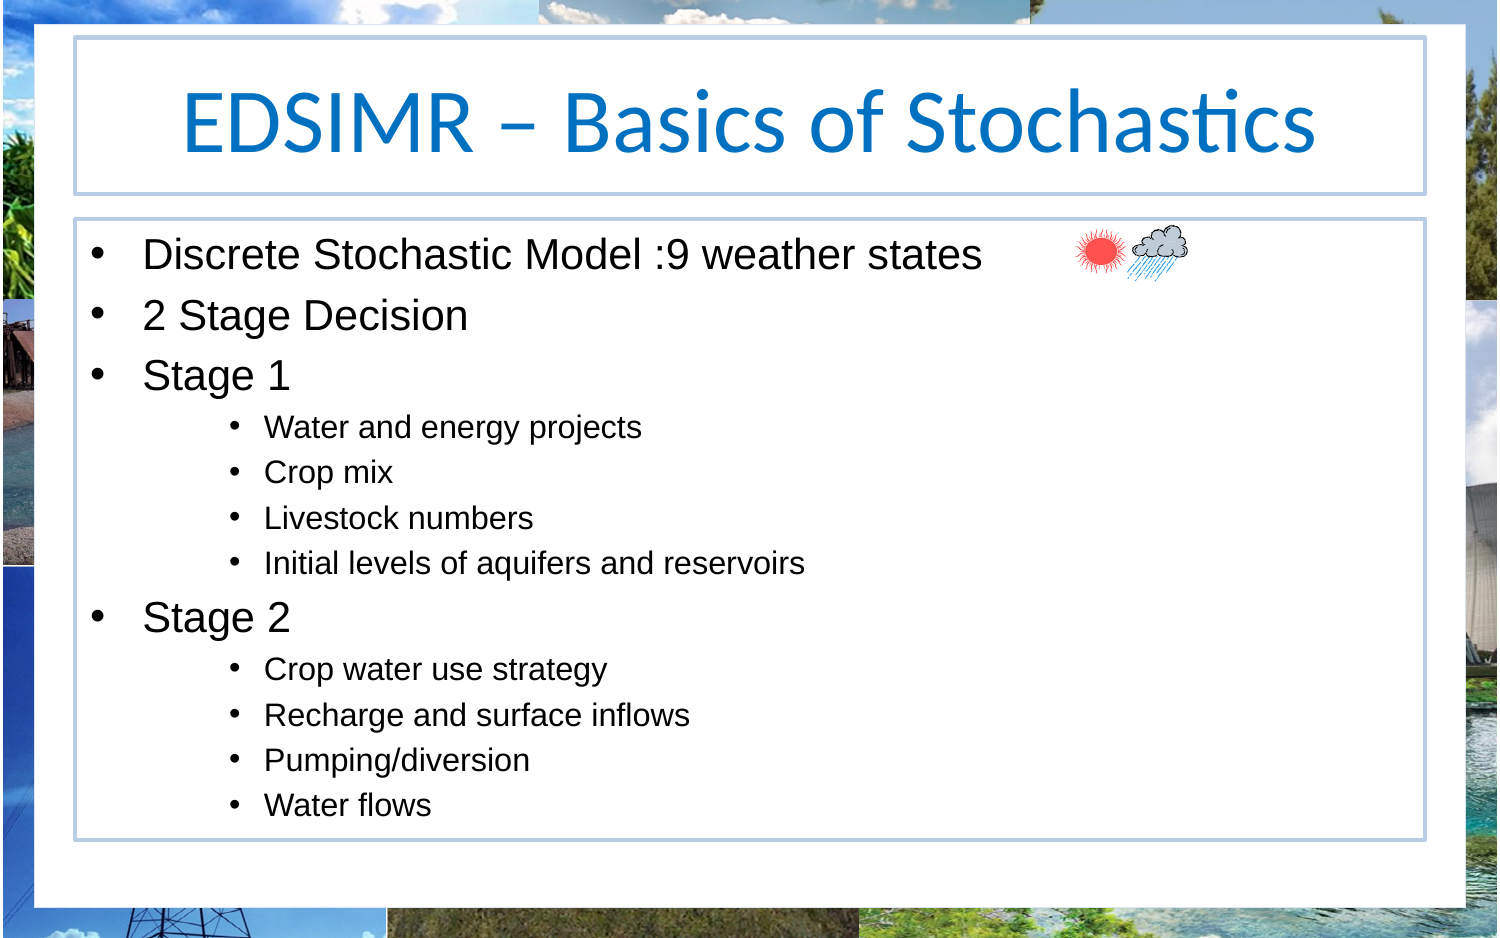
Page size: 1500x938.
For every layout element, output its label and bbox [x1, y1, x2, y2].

text_box [1126, 224, 1189, 282]
picture [2, 0, 1498, 938]
text_box [1074, 227, 1128, 275]
